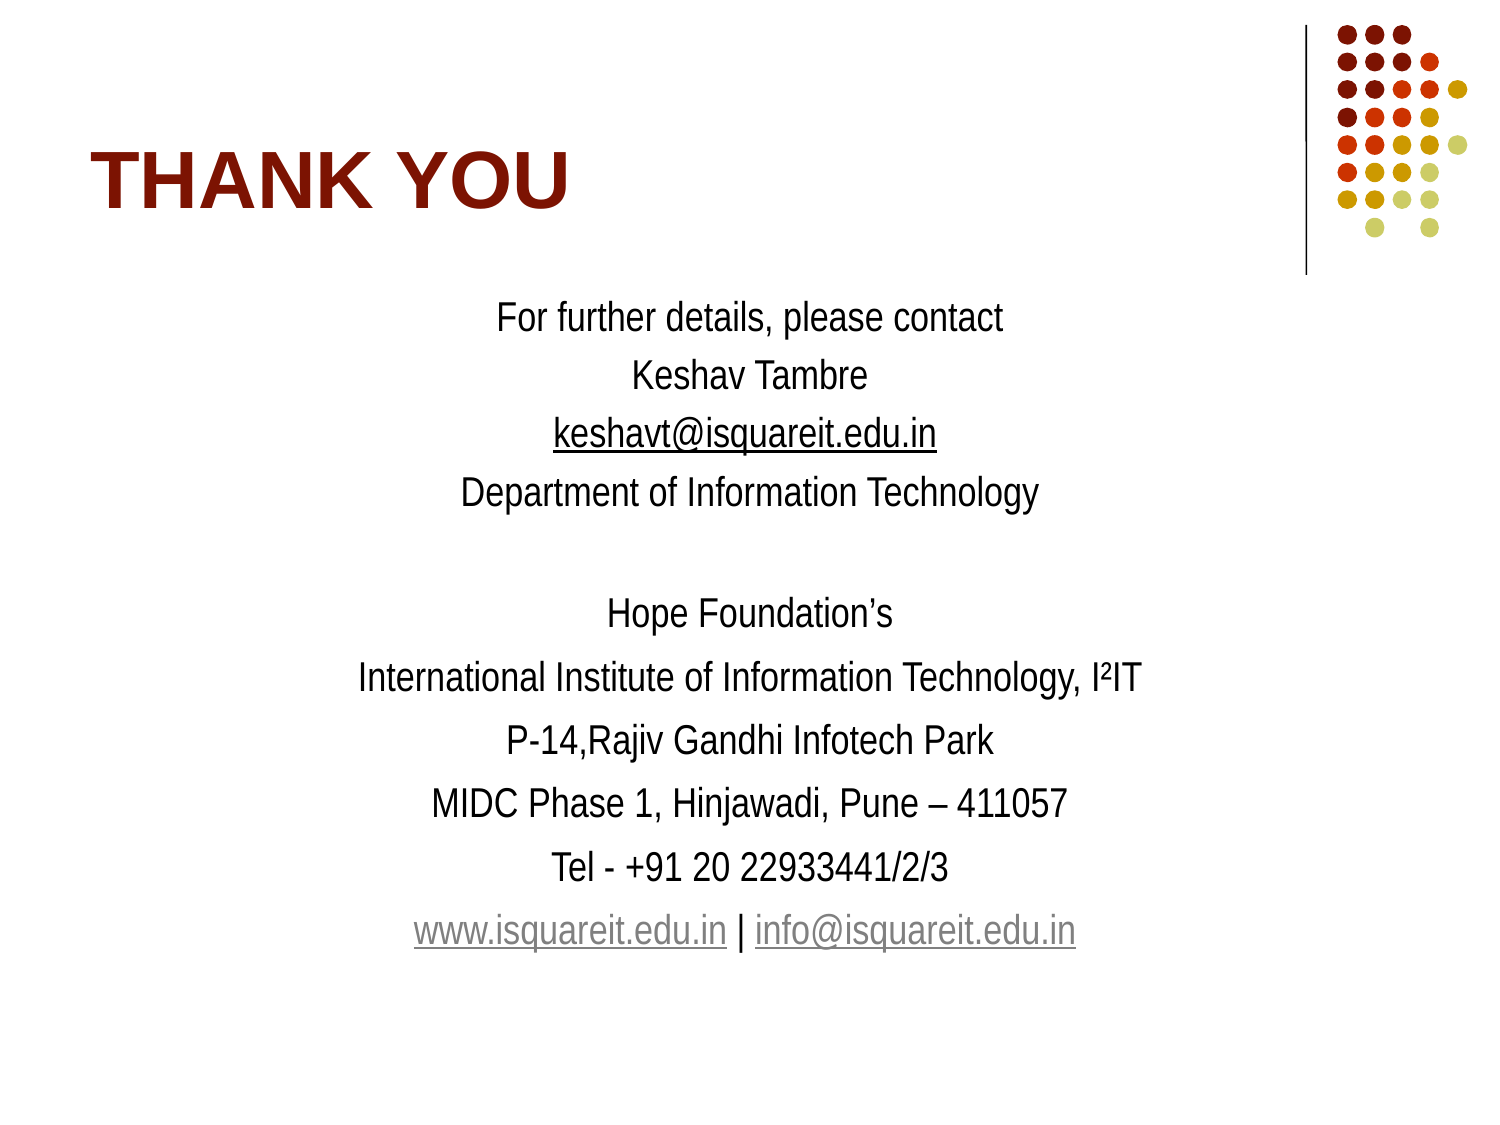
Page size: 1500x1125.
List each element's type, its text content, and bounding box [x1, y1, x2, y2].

title THANK YOU [74, 19, 1313, 233]
list For further details, please contact Keshav Tambre keshavt@isquareit.edu.in Department of Information Technology Hope Foundation’s International Institute of Information Technology, I²IT P-14,Rajiv Gandhi Infotech Park MIDC Phase 1, Hinjawadi, Pune – 411057 Tel - +91 20 22933441/2/3 www.isquareit.edu.in | info@isquareit.edu.in [74, 281, 1426, 1076]
